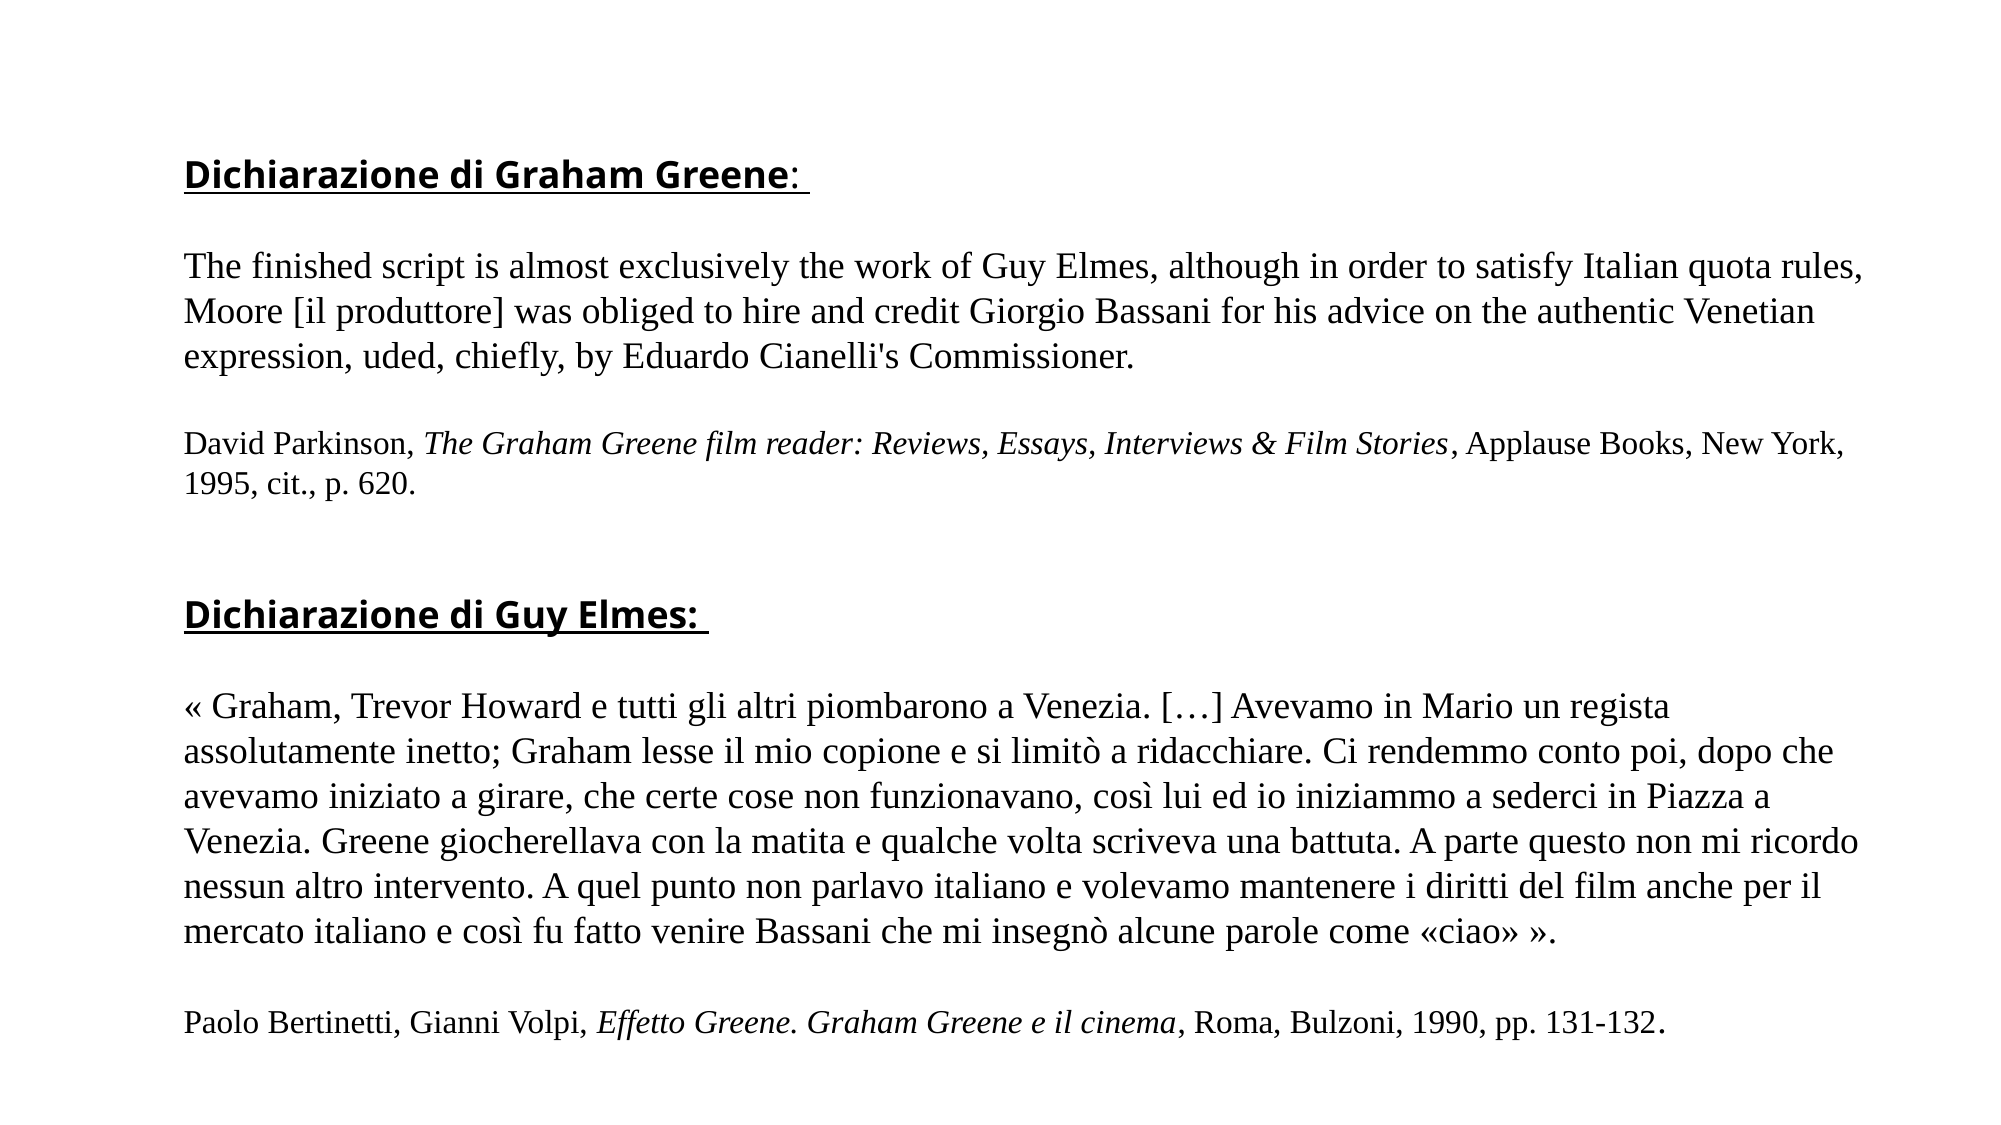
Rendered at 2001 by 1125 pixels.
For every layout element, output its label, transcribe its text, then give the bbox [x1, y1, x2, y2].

text_box Dichiarazione di Graham Greene: The finished script is almost exclusively the work of Guy Elmes, although in order to satisfy Italian quota rules, Moore [il produttore] was obliged to hire and credit Giorgio Bassani for his advice on the authentic Venetian expression, uded, chiefly, by Eduardo Cianelli's Commissioner. David Parkinson, The Graham Greene film reader: Reviews, Essays, Interviews & Film Stories, Applause Books, New York, 1995, cit., p. 620. Dichiarazione di Guy Elmes: « Graham, Trevor Howard e tutti gli altri piombarono a Venezia. […] Avevamo in Mario un regista assolutamente inetto; Graham lesse il mio copione e si limitò a ridacchiare. Ci rendemmo conto poi, dopo che avevamo iniziato a girare, che certe cose non funzionavano, così lui ed io iniziammo a sederci in Piazza a Venezia. Greene giocherellava con la matita e qualche volta scriveva una battuta. A parte questo non mi ricordo nessun altro intervento. A quel punto non parlavo italiano e volevamo mantenere i diritti del film anche per il mercato italiano e così fu fatto venire Bassani che mi insegnò alcune parole come «ciao» ». Paolo Bertinetti, Gianni Volpi, Effetto Greene. Graham Greene e il cinema, Roma, Bulzoni, 1990, pp. 131-132. [168, 143, 1885, 1049]
